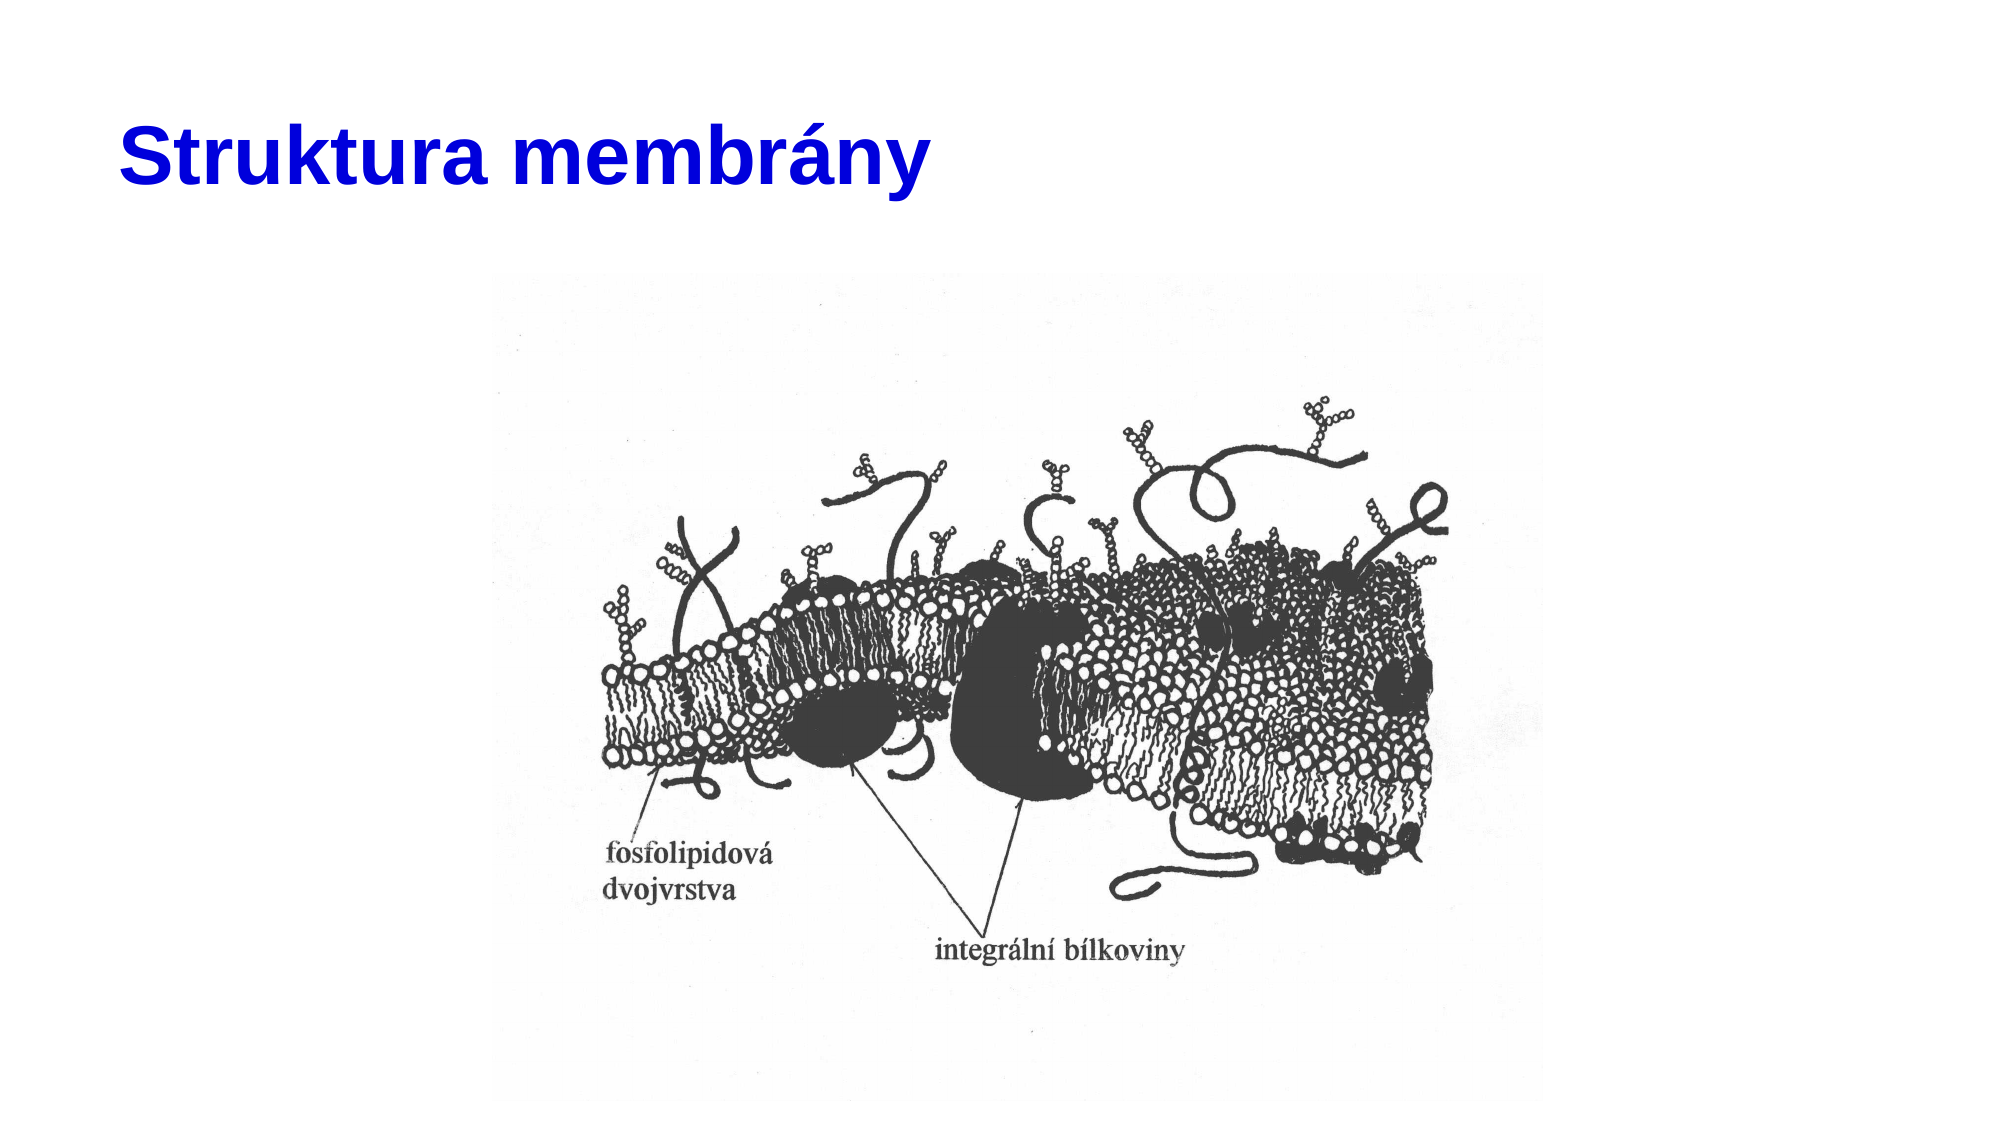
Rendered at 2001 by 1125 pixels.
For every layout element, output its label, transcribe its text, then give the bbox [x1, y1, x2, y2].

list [491, 273, 1544, 1101]
title Struktura membrány [118, 118, 985, 193]
